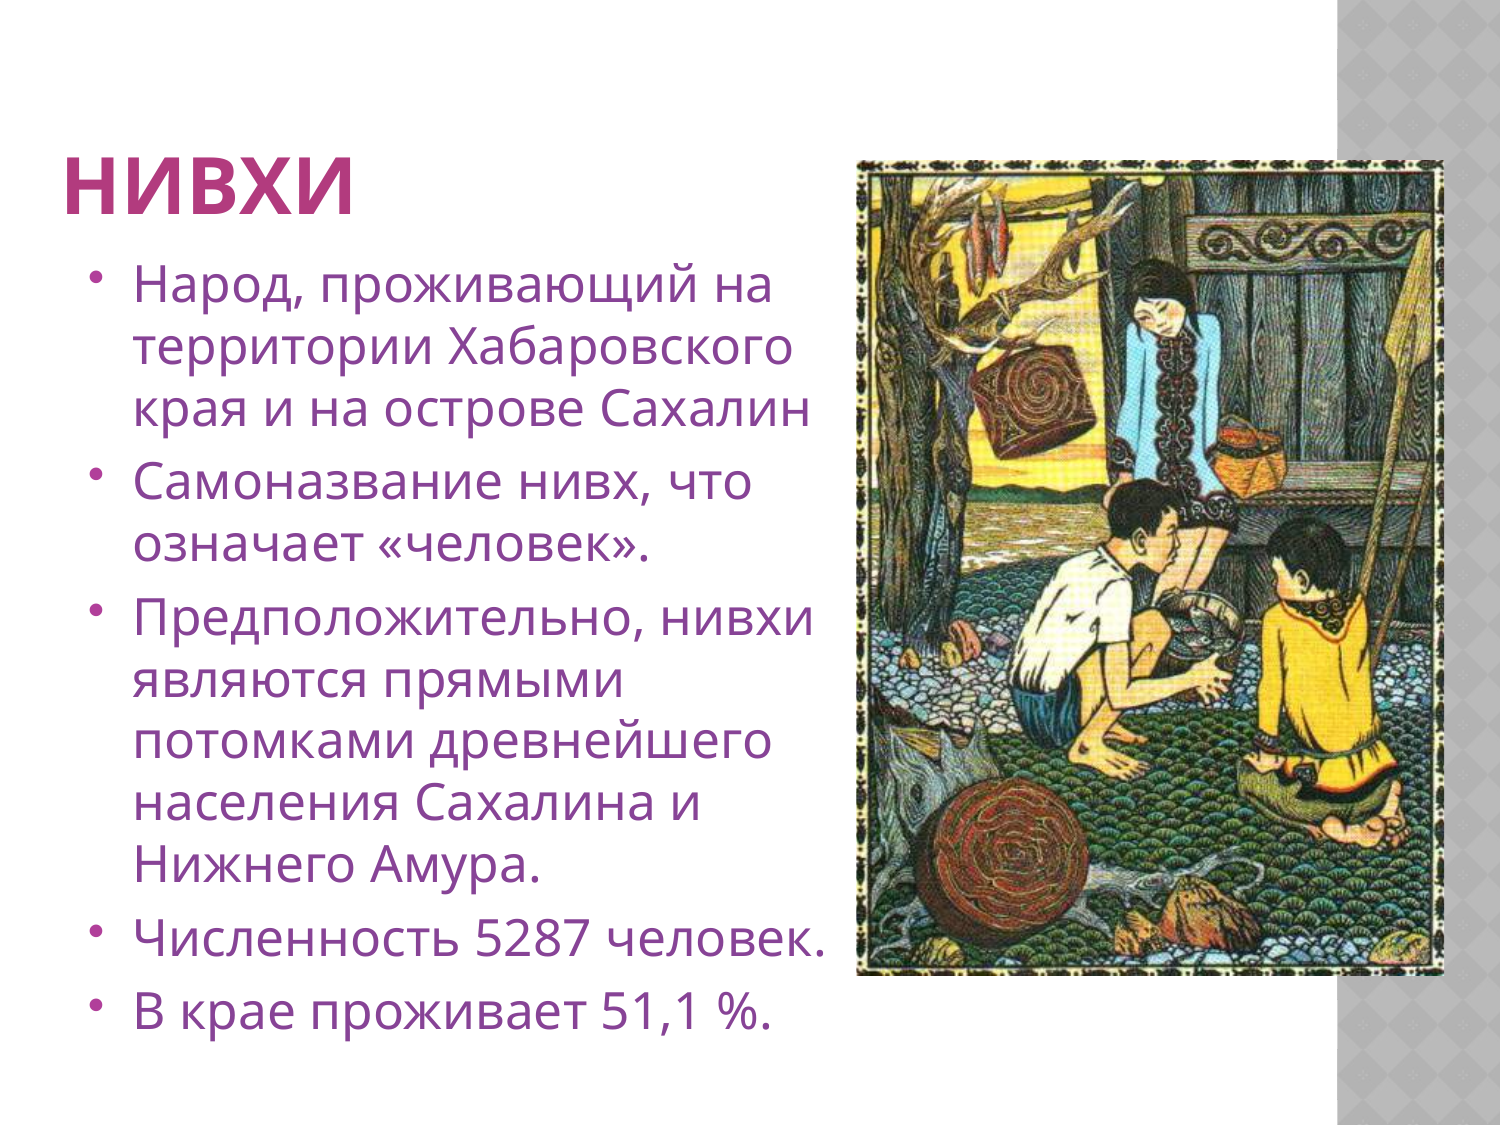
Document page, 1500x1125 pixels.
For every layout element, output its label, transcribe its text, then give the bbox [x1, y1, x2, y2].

picture [855, 160, 1445, 977]
title нивхи [53, 42, 1241, 231]
list Народ, проживающий на территории Хабаровского края и на острове Сахалин Самоназвание нивх, что означает «человек». Предположительно, нивхи являются прямыми потомками древнейшего населения Сахалина и Нижнего Амура. Численность 5287 человек. В крае проживает 51,1 %. [75, 243, 845, 1059]
